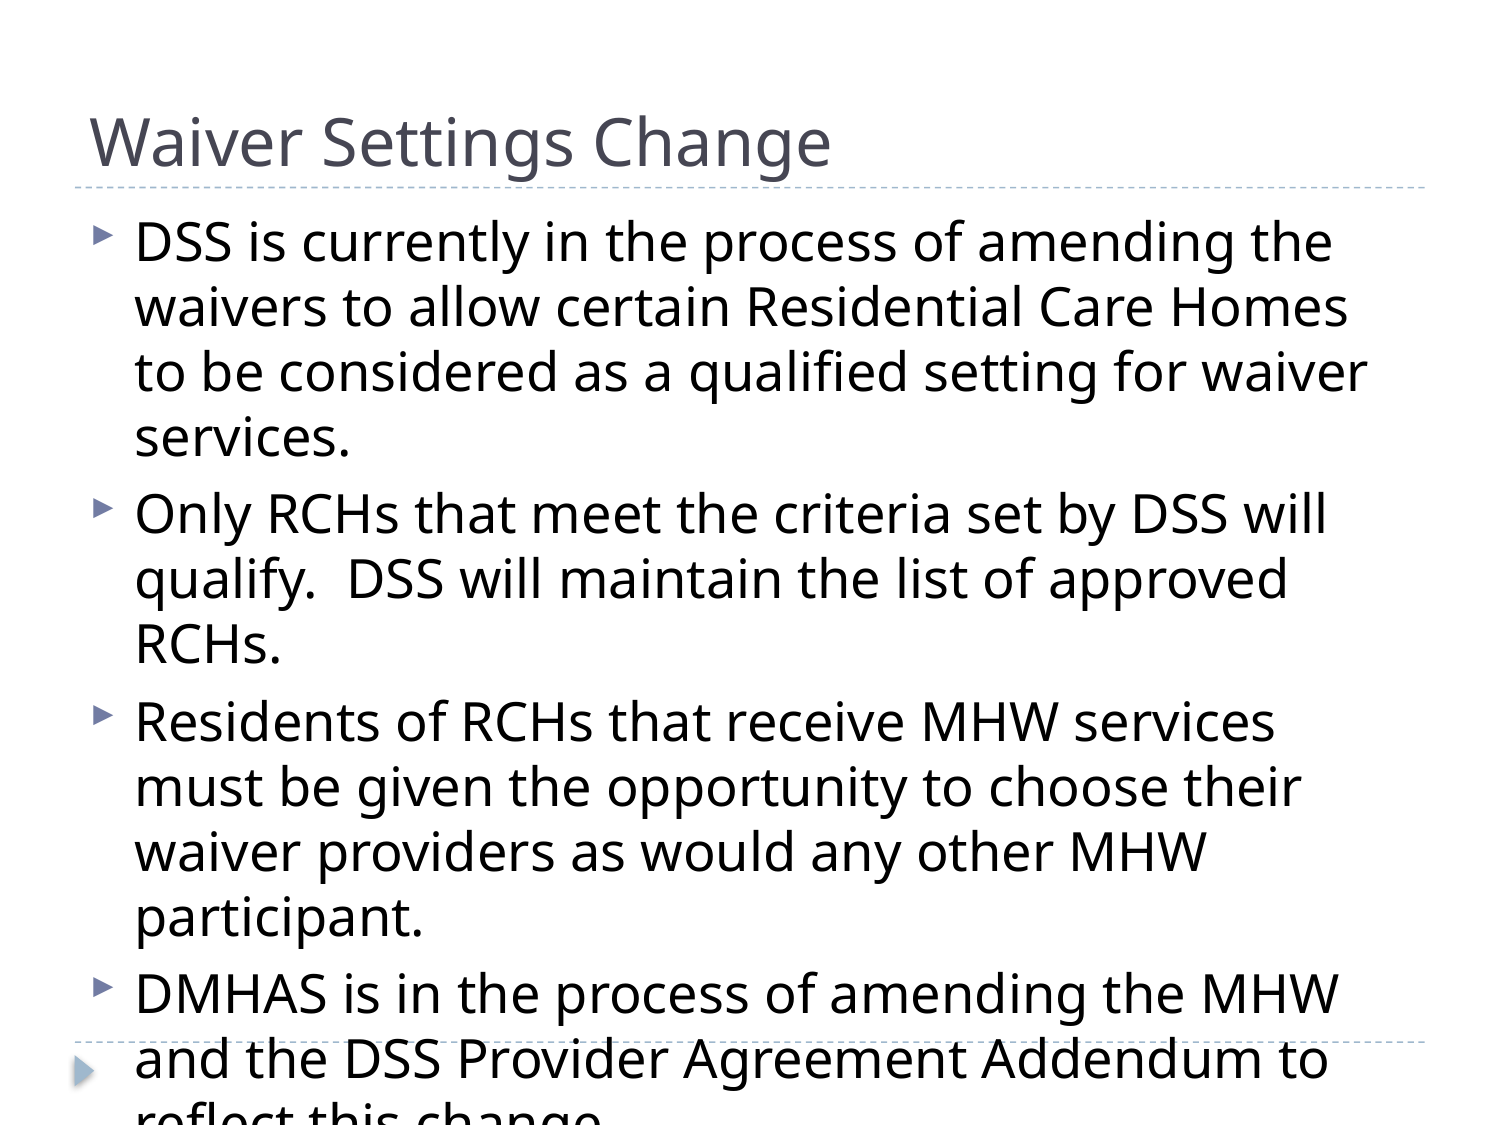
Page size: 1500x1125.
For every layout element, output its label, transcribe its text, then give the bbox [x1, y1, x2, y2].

list DSS is currently in the process of amending the waivers to allow certain Residential Care Homes to be considered as a qualified setting for waiver services. Only RCHs that meet the criteria set by DSS will qualify. DSS will maintain the list of approved RCHs. Residents of RCHs that receive MHW services must be given the opportunity to choose their waiver providers as would any other MHW participant. DMHAS is in the process of amending the MHW and the DSS Provider Agreement Addendum to reflect this change. [75, 200, 1425, 1010]
title Waiver Settings Change [75, 24, 1425, 188]
